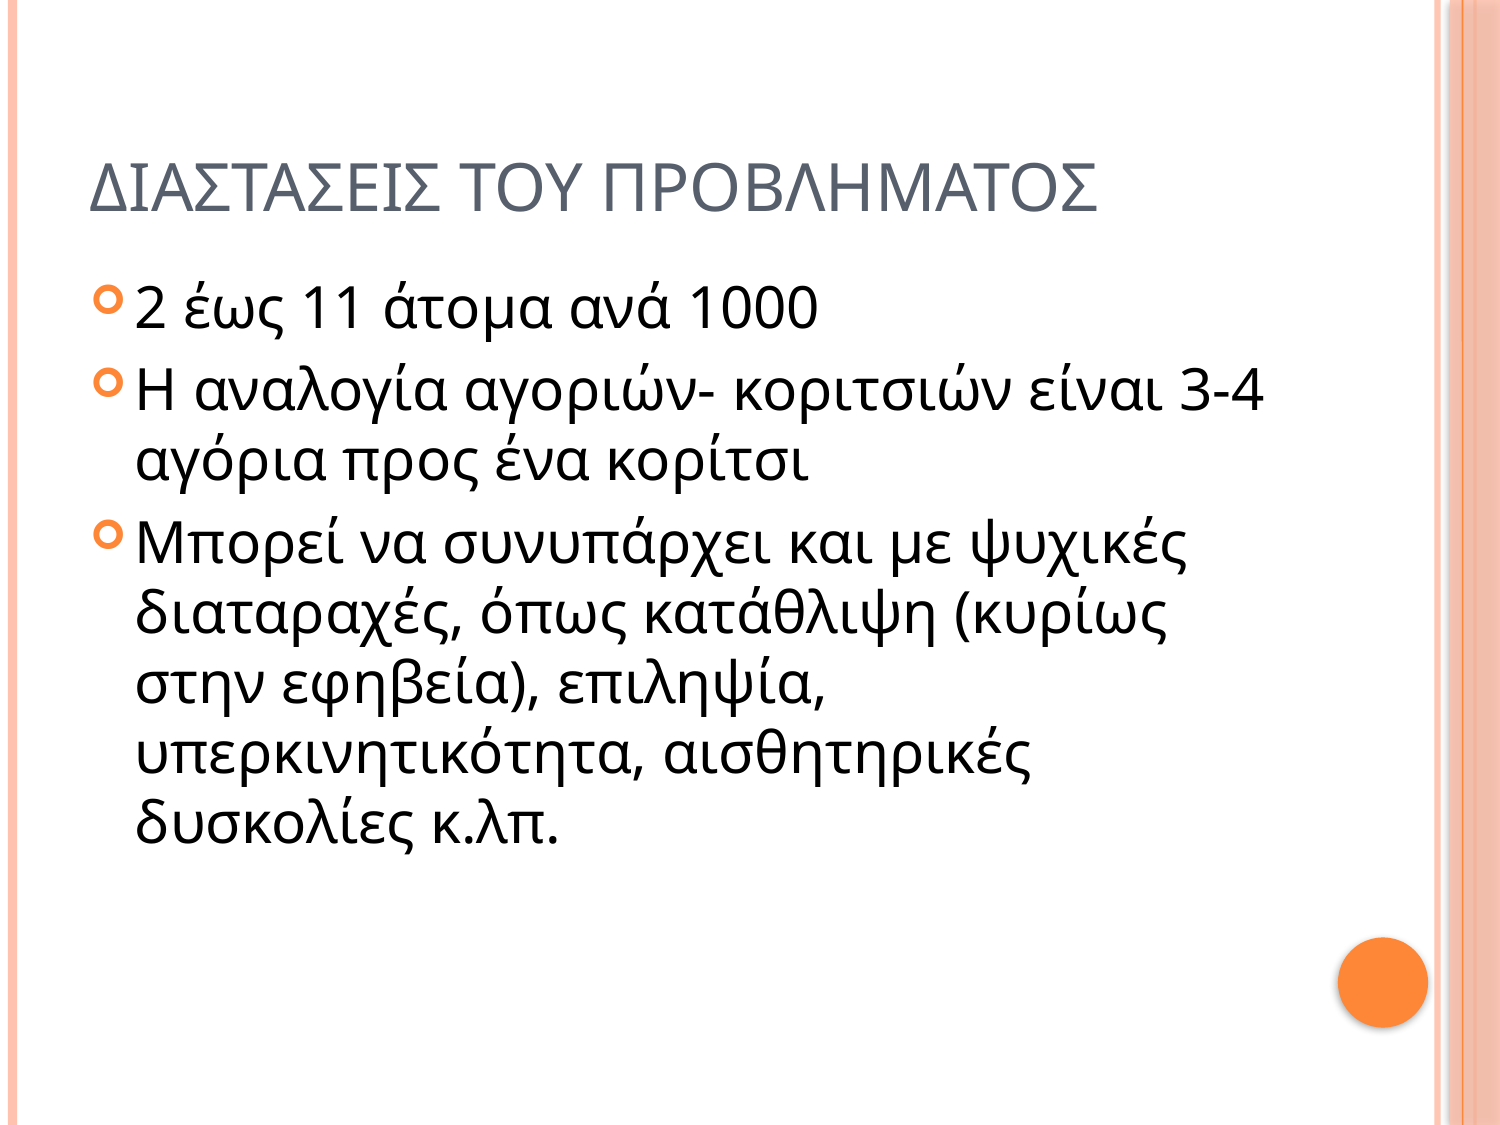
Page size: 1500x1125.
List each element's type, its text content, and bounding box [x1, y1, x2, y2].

title Διαστασεισ του προβληματοσ [75, 45, 1300, 233]
list 2 έως 11 άτομα ανά 1000 Η αναλογία αγοριών- κοριτσιών είναι 3-4 αγόρια προς ένα κορίτσι Μπορεί να συνυπάρχει και με ψυχικές διαταραχές, όπως κατάθλιψη (κυρίως στην εφηβεία), επιληψία, υπερκινητικότητα, αισθητηρικές δυσκολίες κ.λπ. [74, 262, 1301, 1063]
